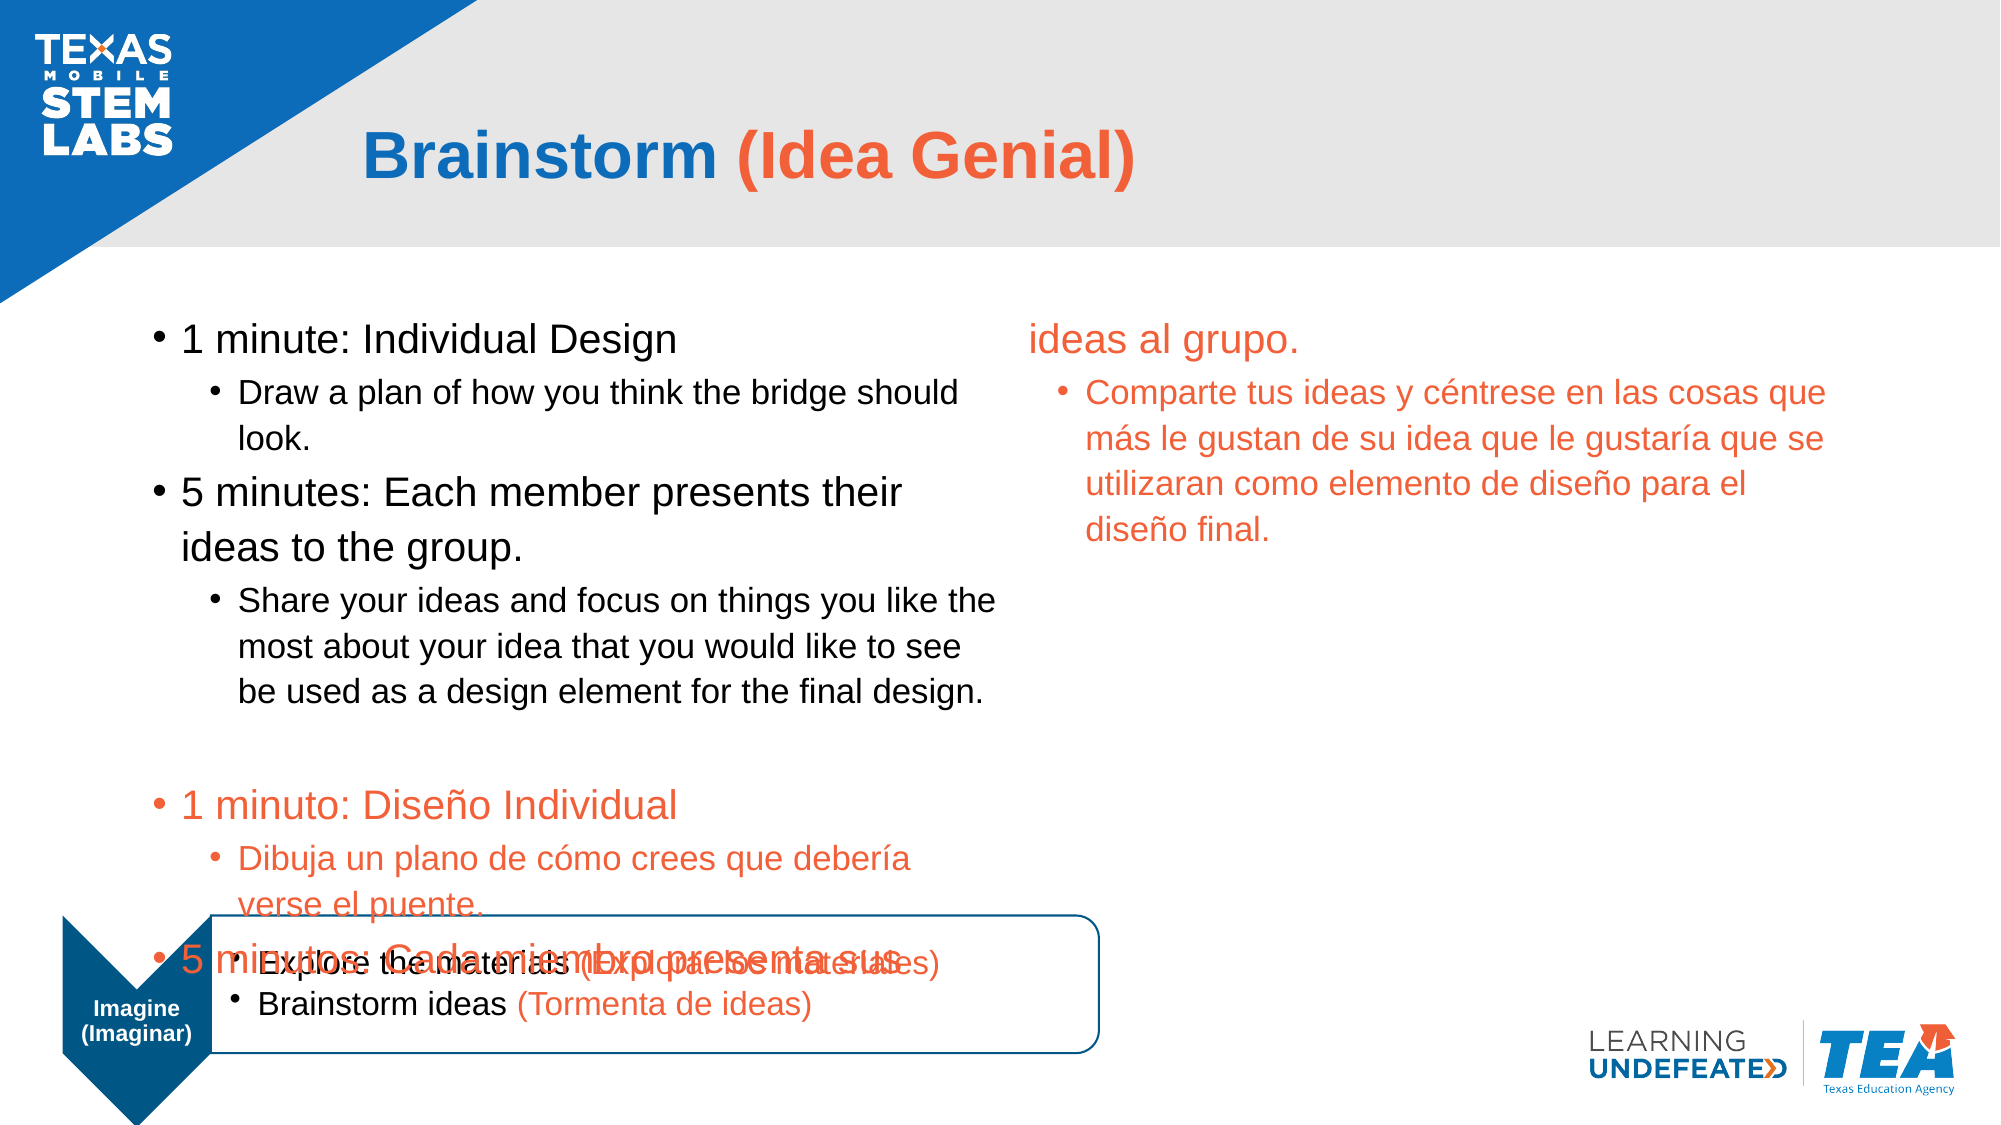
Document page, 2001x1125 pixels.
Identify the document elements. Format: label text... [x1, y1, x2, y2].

picture [35, 34, 173, 160]
list 1 minute: Individual Design Draw a plan of how you think the bridge should look. 5 minutes: Each member presents their ideas to the group. Share your ideas and focus on things you like the most about your idea that you would like to see be used as a design element for the final design. 1 minuto: Diseño Individual Dibuja un plano de cómo crees que debería verse el puente. 5 minutos: Cada miembro presenta sus ideas al grupo. Comparte tus ideas y céntrese en las cosas que más le gustan de su idea que le gustaría que se utilizaran como elemento de diseño para el diseño final. [137, 299, 1863, 1014]
picture [1590, 1020, 1957, 1096]
title Brainstorm (Idea Genial) [347, 48, 1803, 266]
